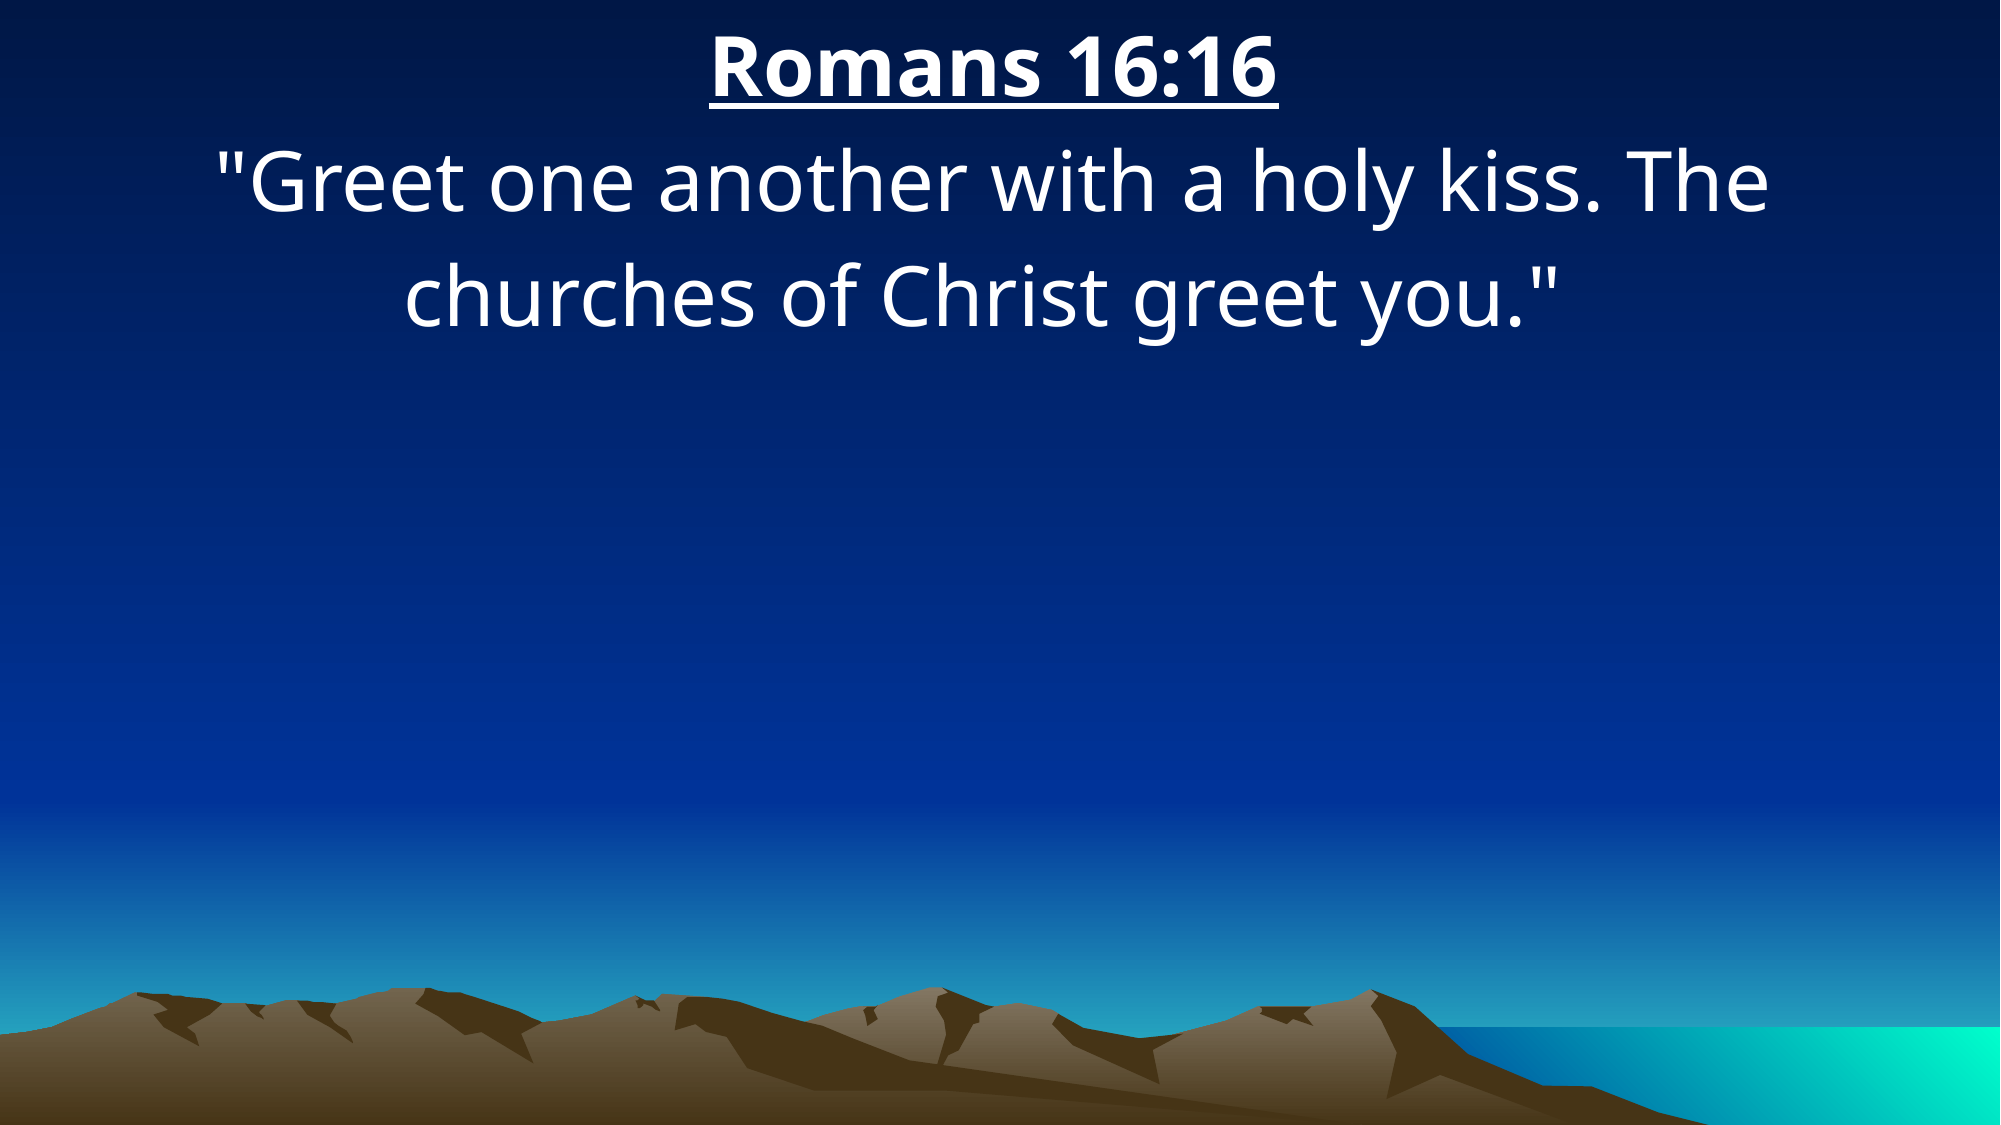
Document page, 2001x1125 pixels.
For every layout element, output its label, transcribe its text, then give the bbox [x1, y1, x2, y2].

text_box Romans 16:16 "Greet one another with a holy kiss. The churches of Christ greet you." [12, 0, 1975, 988]
